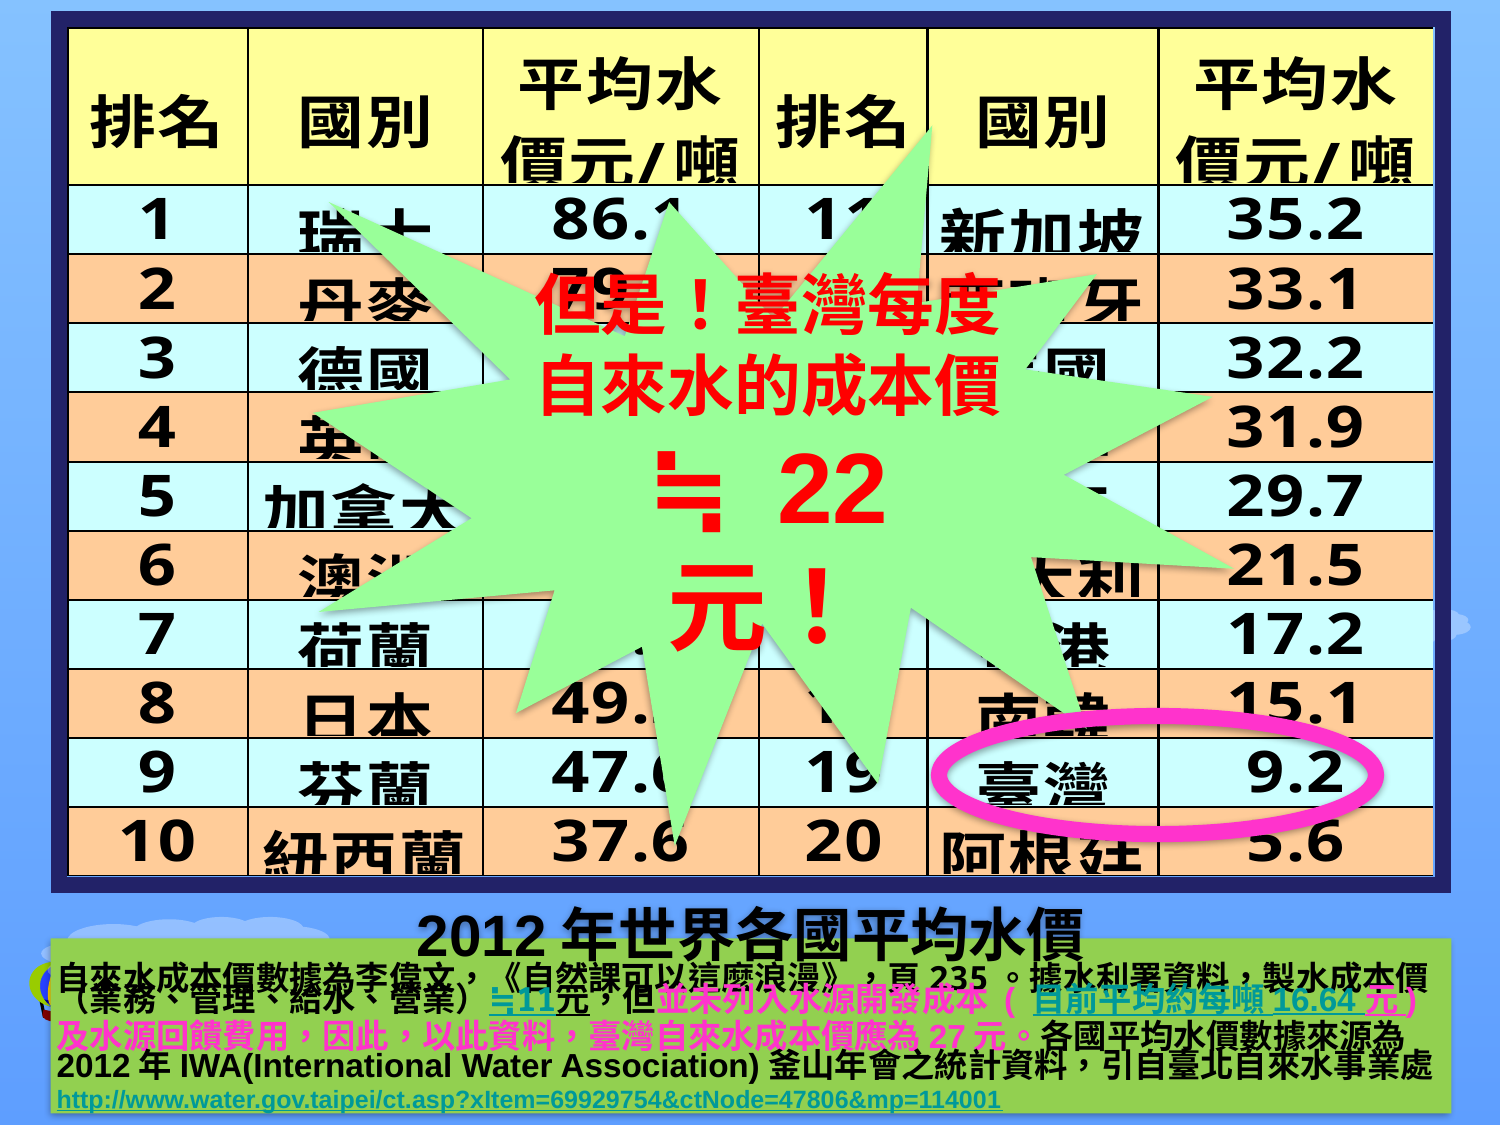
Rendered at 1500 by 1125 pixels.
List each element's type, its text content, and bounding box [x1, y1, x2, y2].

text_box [66, 26, 1436, 878]
text_box 2012年世界各國平均水價 自來水成本價數據為李偉文，《自然課可以這麼浪漫》，頁235。據水利署資料，製水成本價（業務、管理、給水、營業）≒11元，但並未列入水源開發成本 ( 目前平均約每噸 16.64 元 ) 及水源回饋費用，因此，以此資料，臺灣自來水成本價應為27元。各國平均水價數據來源為2012年IWA(International Water Association)釜山年會之統計資料，引自臺北自來水事業處http://www.water.gov.taipei/ct.asp?xItem=69929754&ctNode=47806&mp=114001 [50, 938, 1452, 1114]
